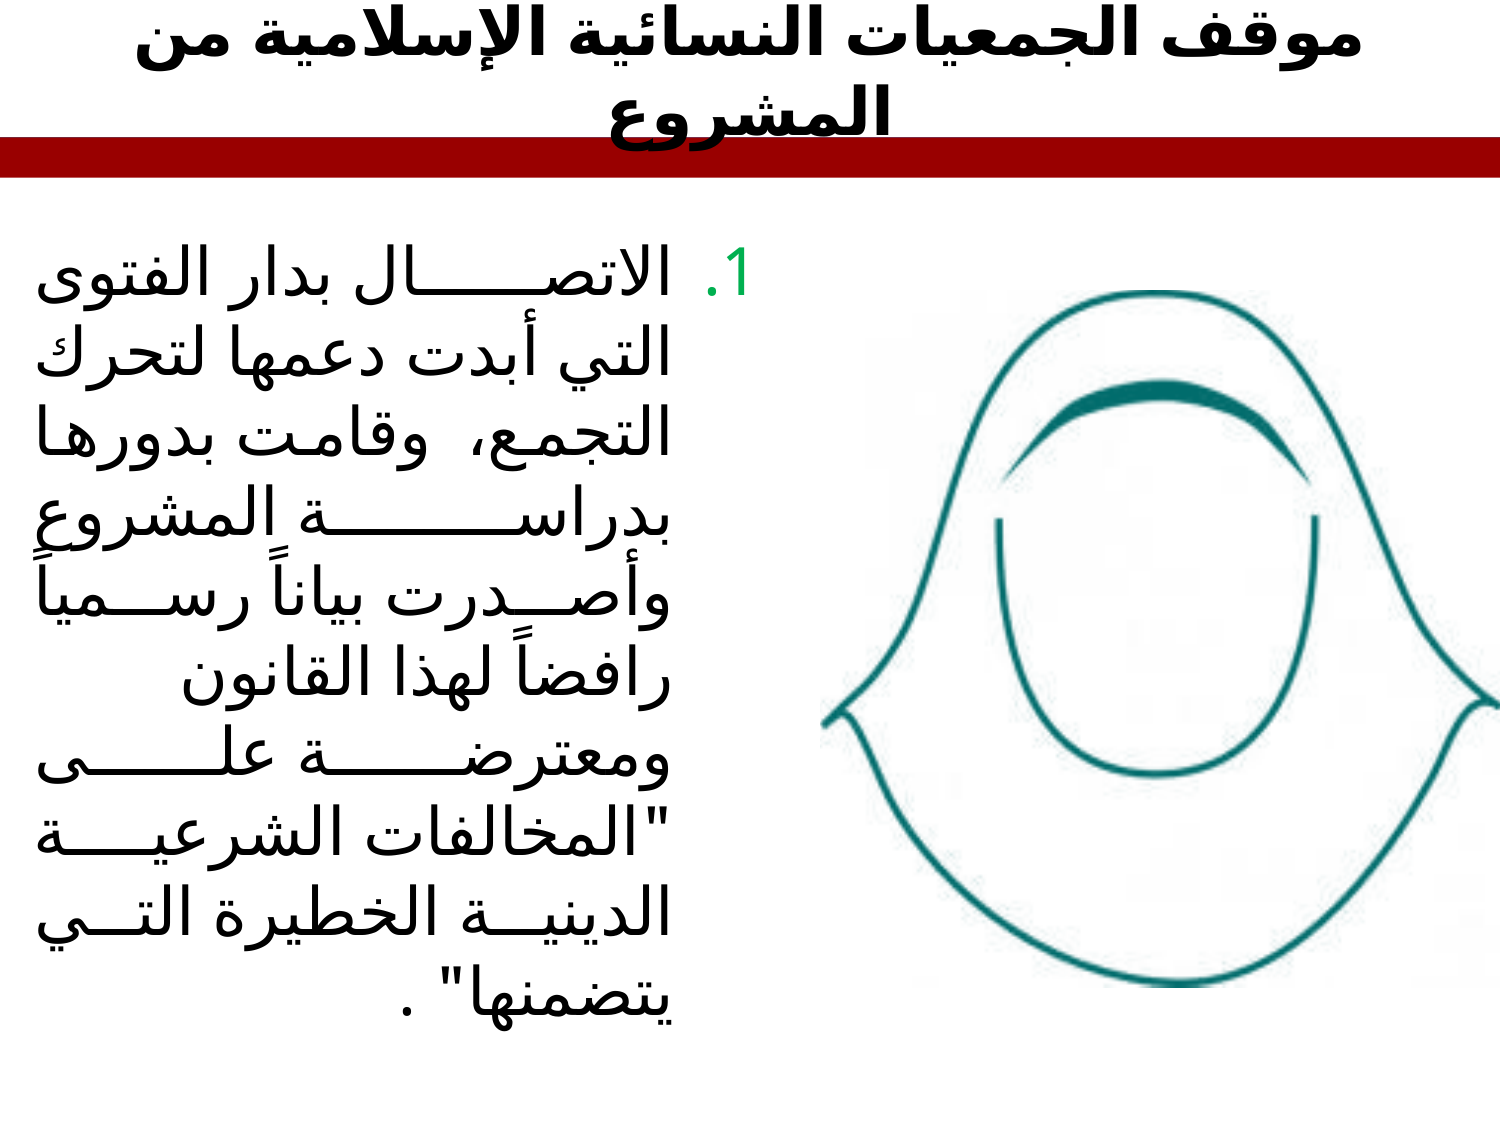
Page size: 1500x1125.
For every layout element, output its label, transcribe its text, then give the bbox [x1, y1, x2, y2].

text_box الاتصال بدار الفتوى التي أبدت دعمها لتحرك التجمع، وقامت بدورها بدراسة المشروع وأصدرت بياناً رسمياً رافضاً لهذا القانون ومعترضة على "المخالفات الشرعية الدينية الخطيرة التي يتضمنها" . [18, 221, 774, 1083]
title موقف الجمعيات النسائية الإسلامية من المشروع [0, 0, 1500, 138]
list [0, 196, 774, 1058]
picture [820, 290, 1500, 988]
